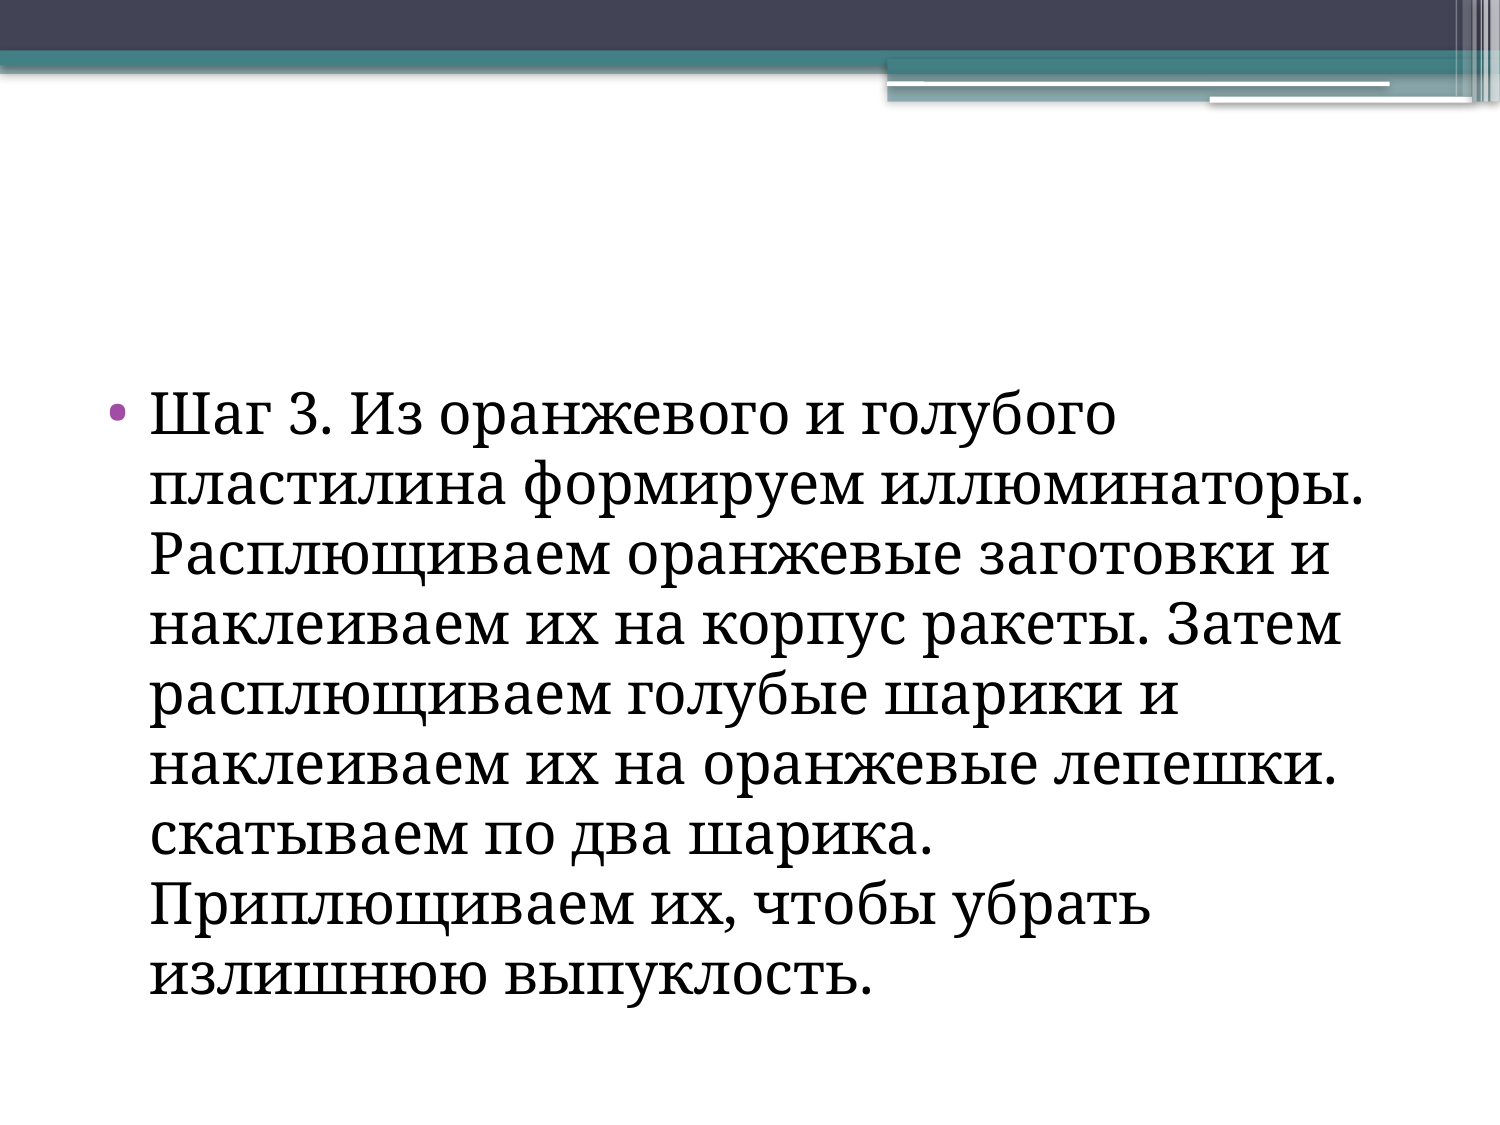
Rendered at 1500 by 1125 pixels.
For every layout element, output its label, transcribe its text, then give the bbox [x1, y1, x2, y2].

text_box . [140, 574, 551, 634]
list Шаг 3. Из оранжевого и голубого пластилина формируем иллюминаторы. Расплющиваем оранжевые заготовки и наклеиваем их на корпус ракеты. Затем расплющиваем голубые шарики и наклеиваем их на оранжевые лепешки. скатываем по два шарика. Приплющиваем их, чтобы убрать излишнюю выпуклость. [75, 368, 1425, 1079]
